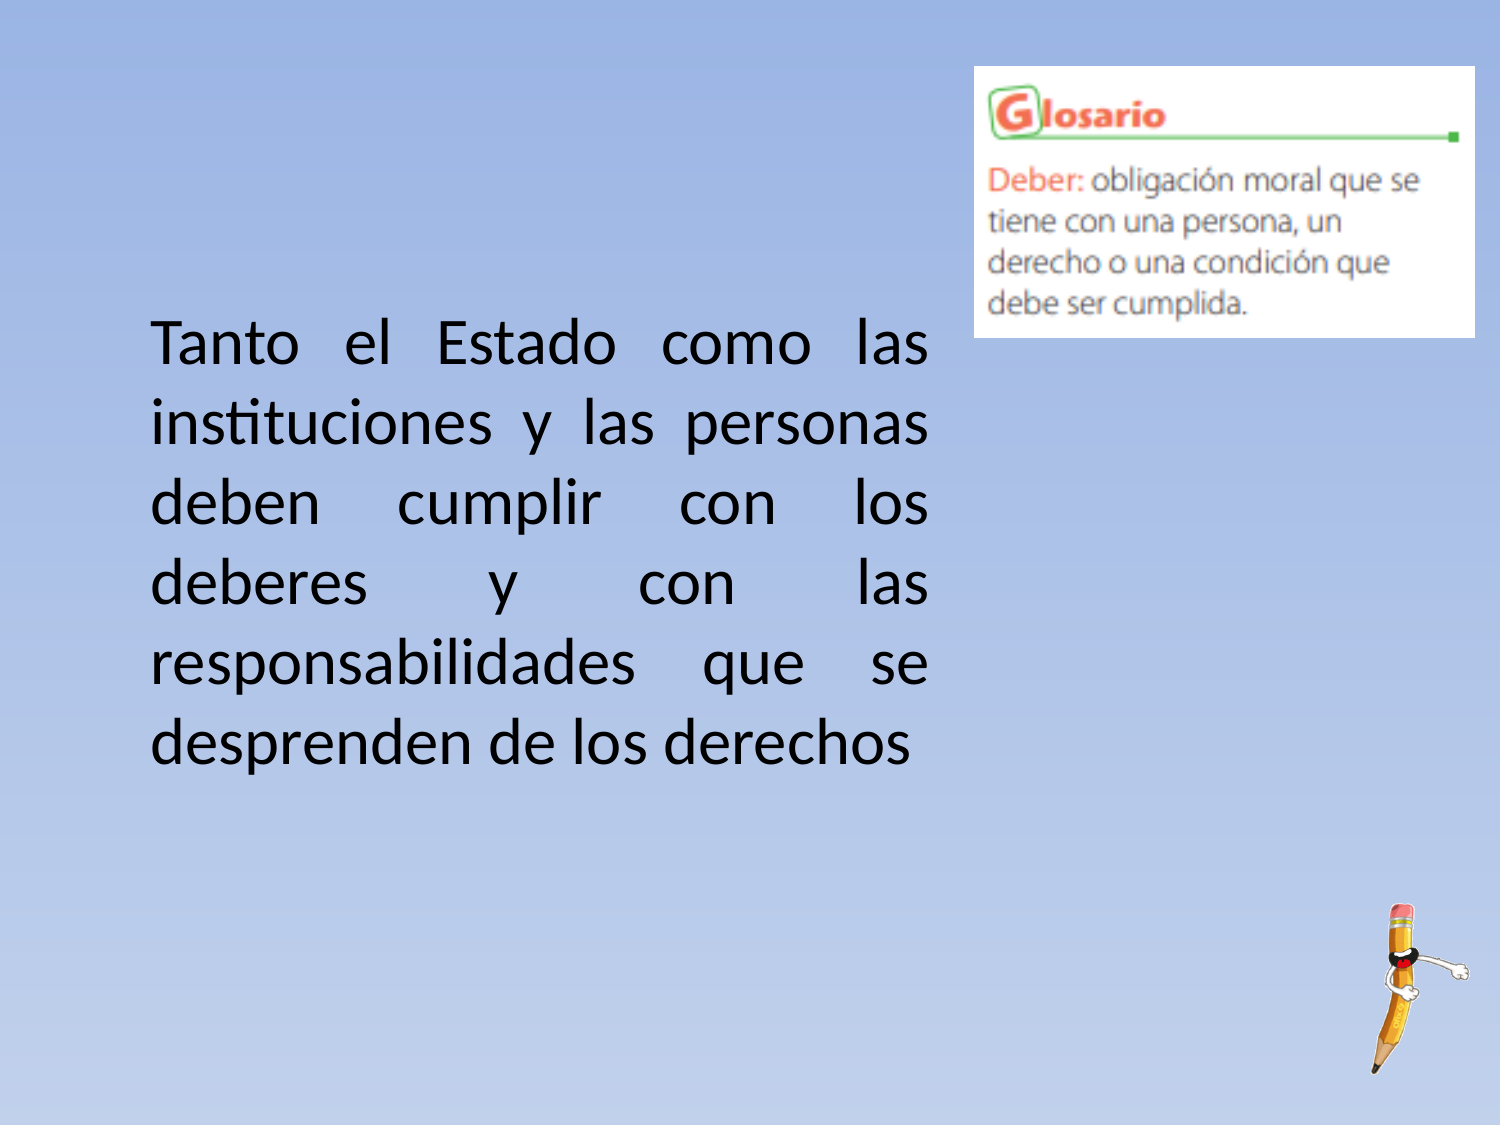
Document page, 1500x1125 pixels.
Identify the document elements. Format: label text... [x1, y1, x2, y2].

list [974, 66, 1475, 339]
picture [1281, 857, 1500, 1107]
text_box Tanto el Estado como las instituciones y las personas deben cumplir con los deberes y con las responsabilidades que se desprenden de los derechos [135, 290, 945, 786]
